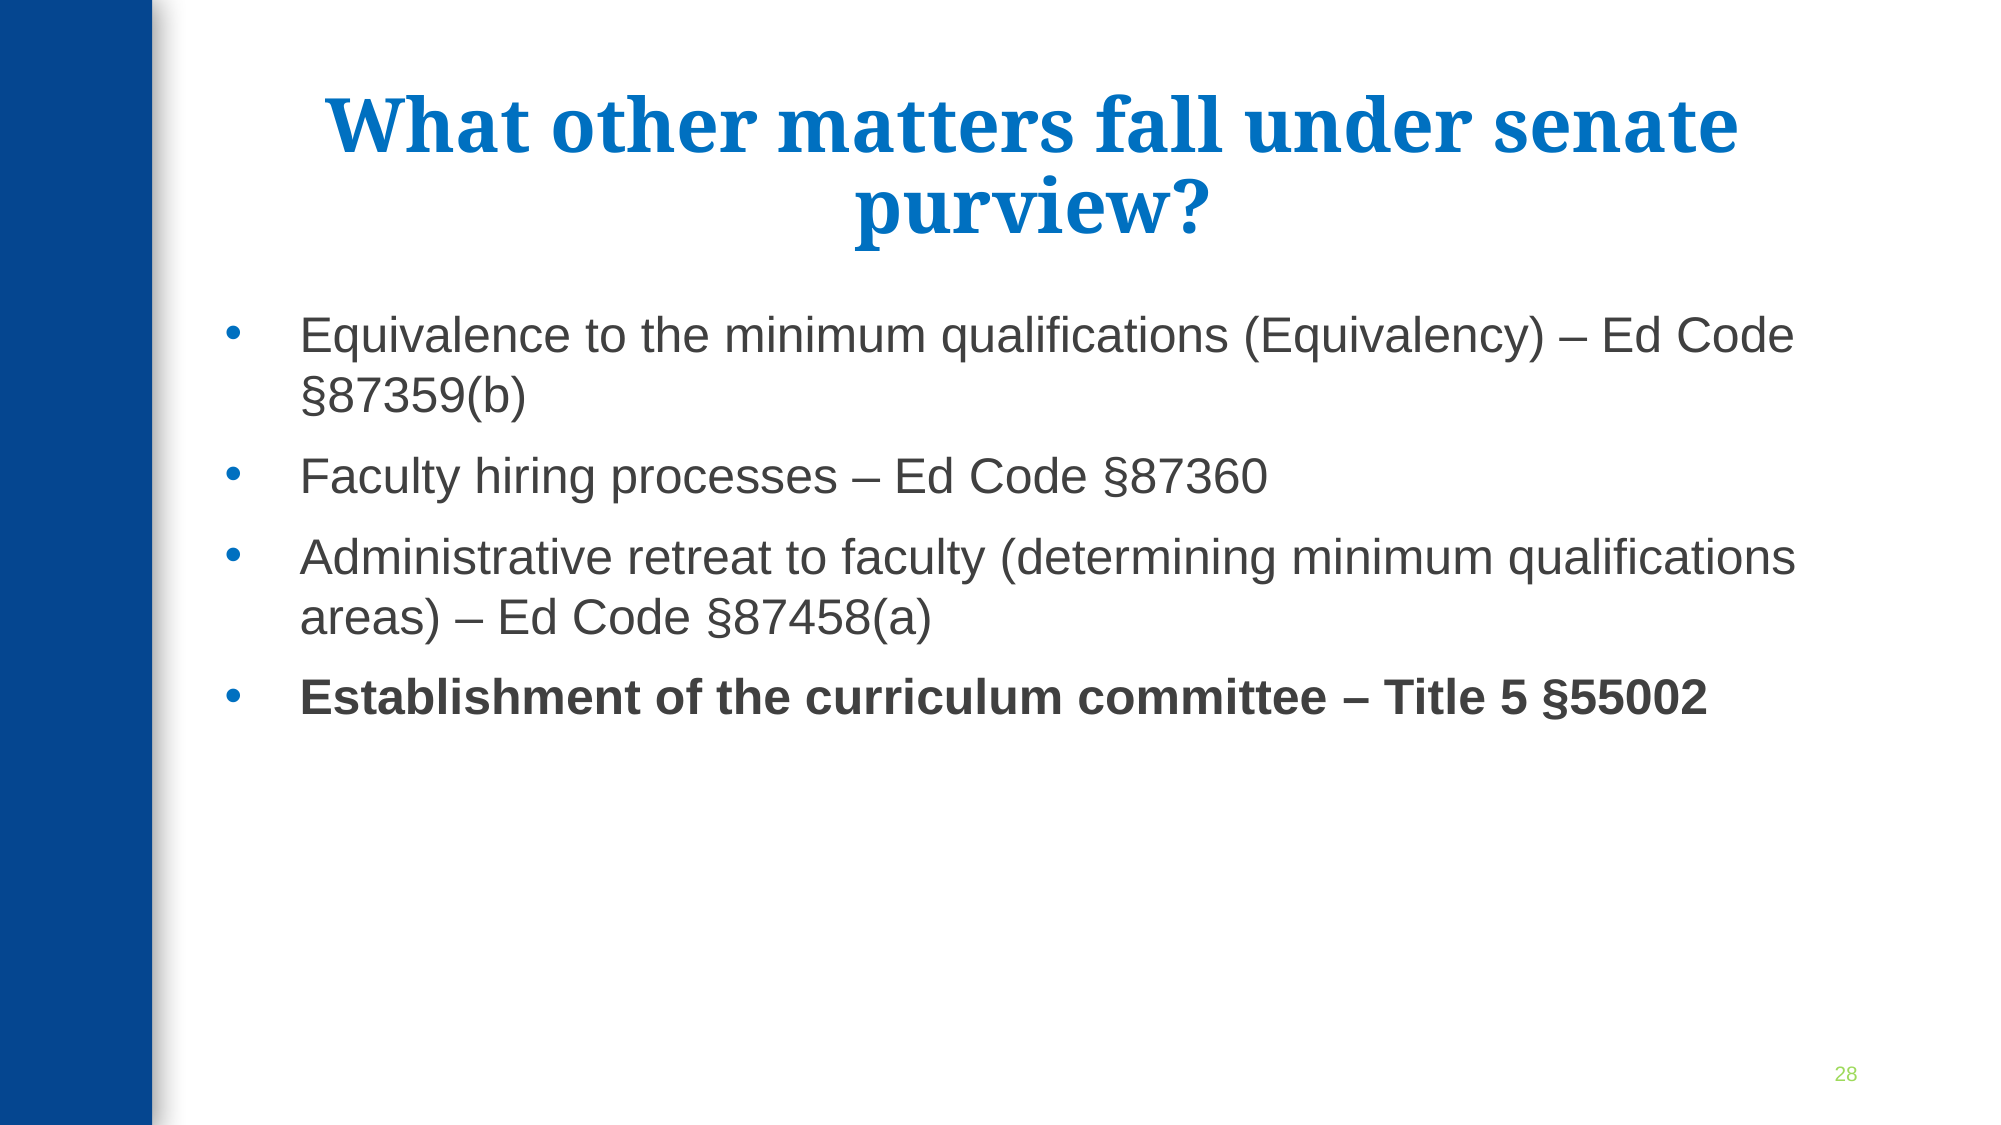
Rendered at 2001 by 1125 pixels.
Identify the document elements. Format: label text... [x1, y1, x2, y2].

list Equivalence to the minimum qualifications (Equivalency) – Ed Code §87359(b) Faculty hiring processes – Ed Code §87360 Administrative retreat to faculty (determining minimum qualifications areas) – Ed Code §87458(a) Establishment of the curriculum committee – Title 5 §55002 [209, 294, 1860, 1009]
title What other matters fall under senate purview? [209, 59, 1858, 278]
